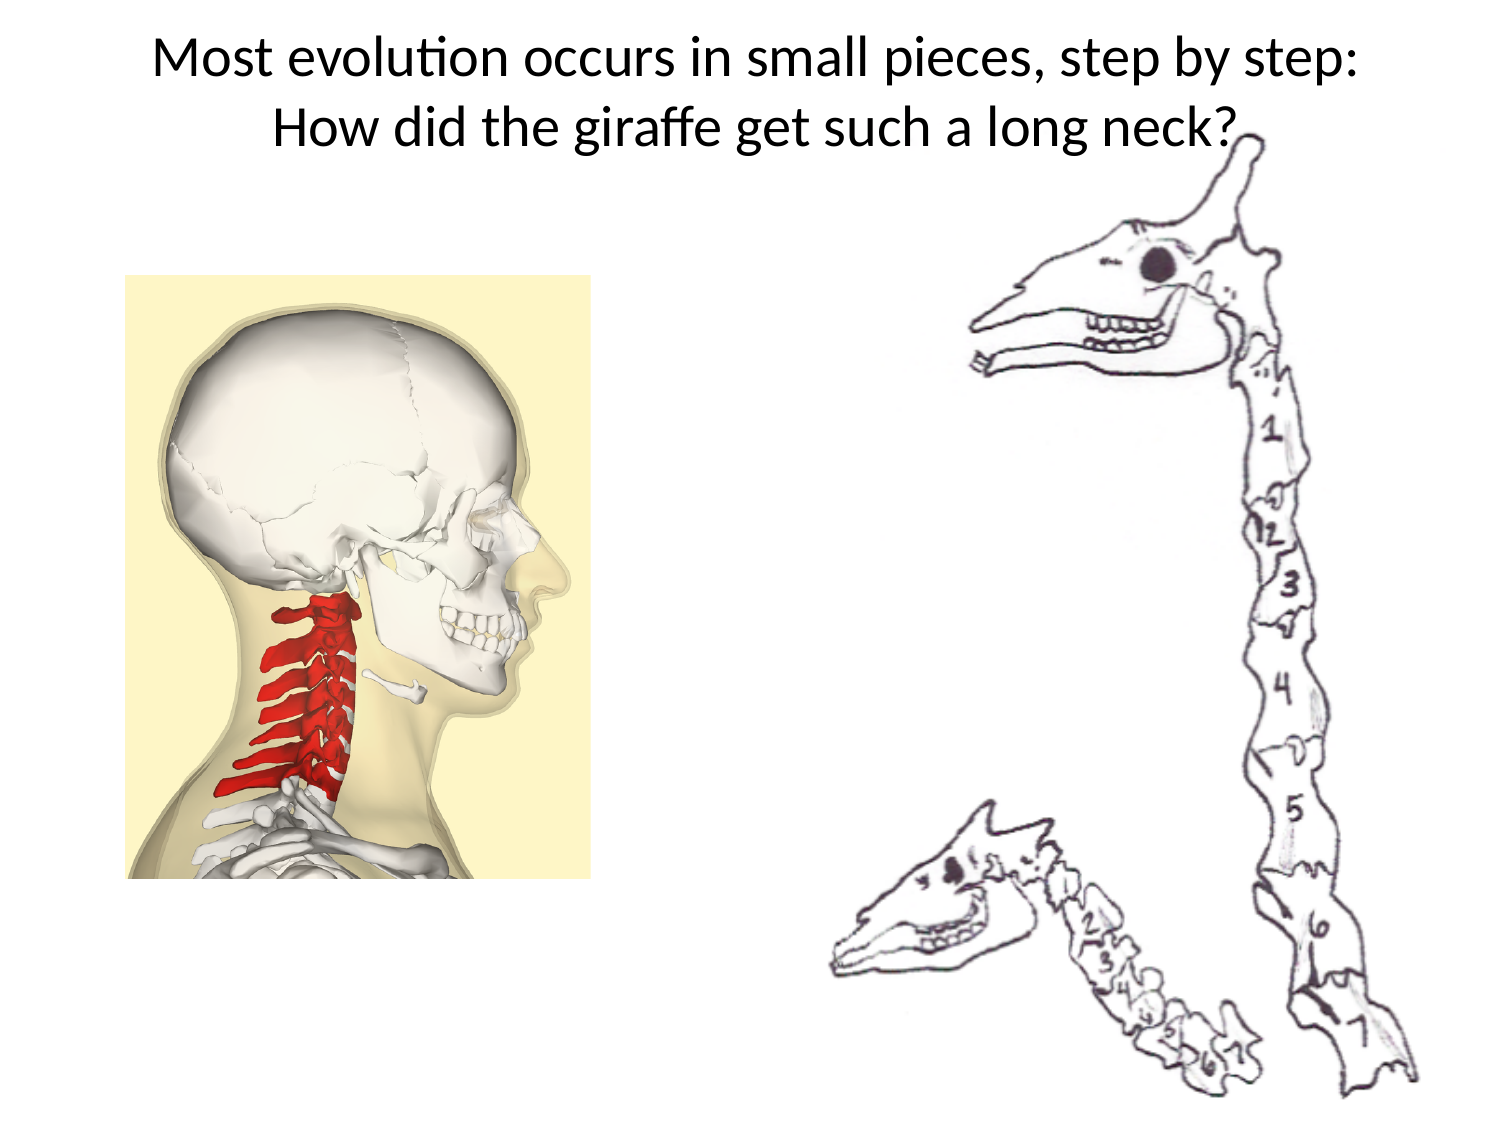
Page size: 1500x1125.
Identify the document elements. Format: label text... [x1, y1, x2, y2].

picture [824, 123, 1448, 1120]
text_box Most evolution occurs in small pieces, step by step: How did the giraffe get such a long neck? [87, 10, 1425, 168]
picture [124, 274, 591, 879]
